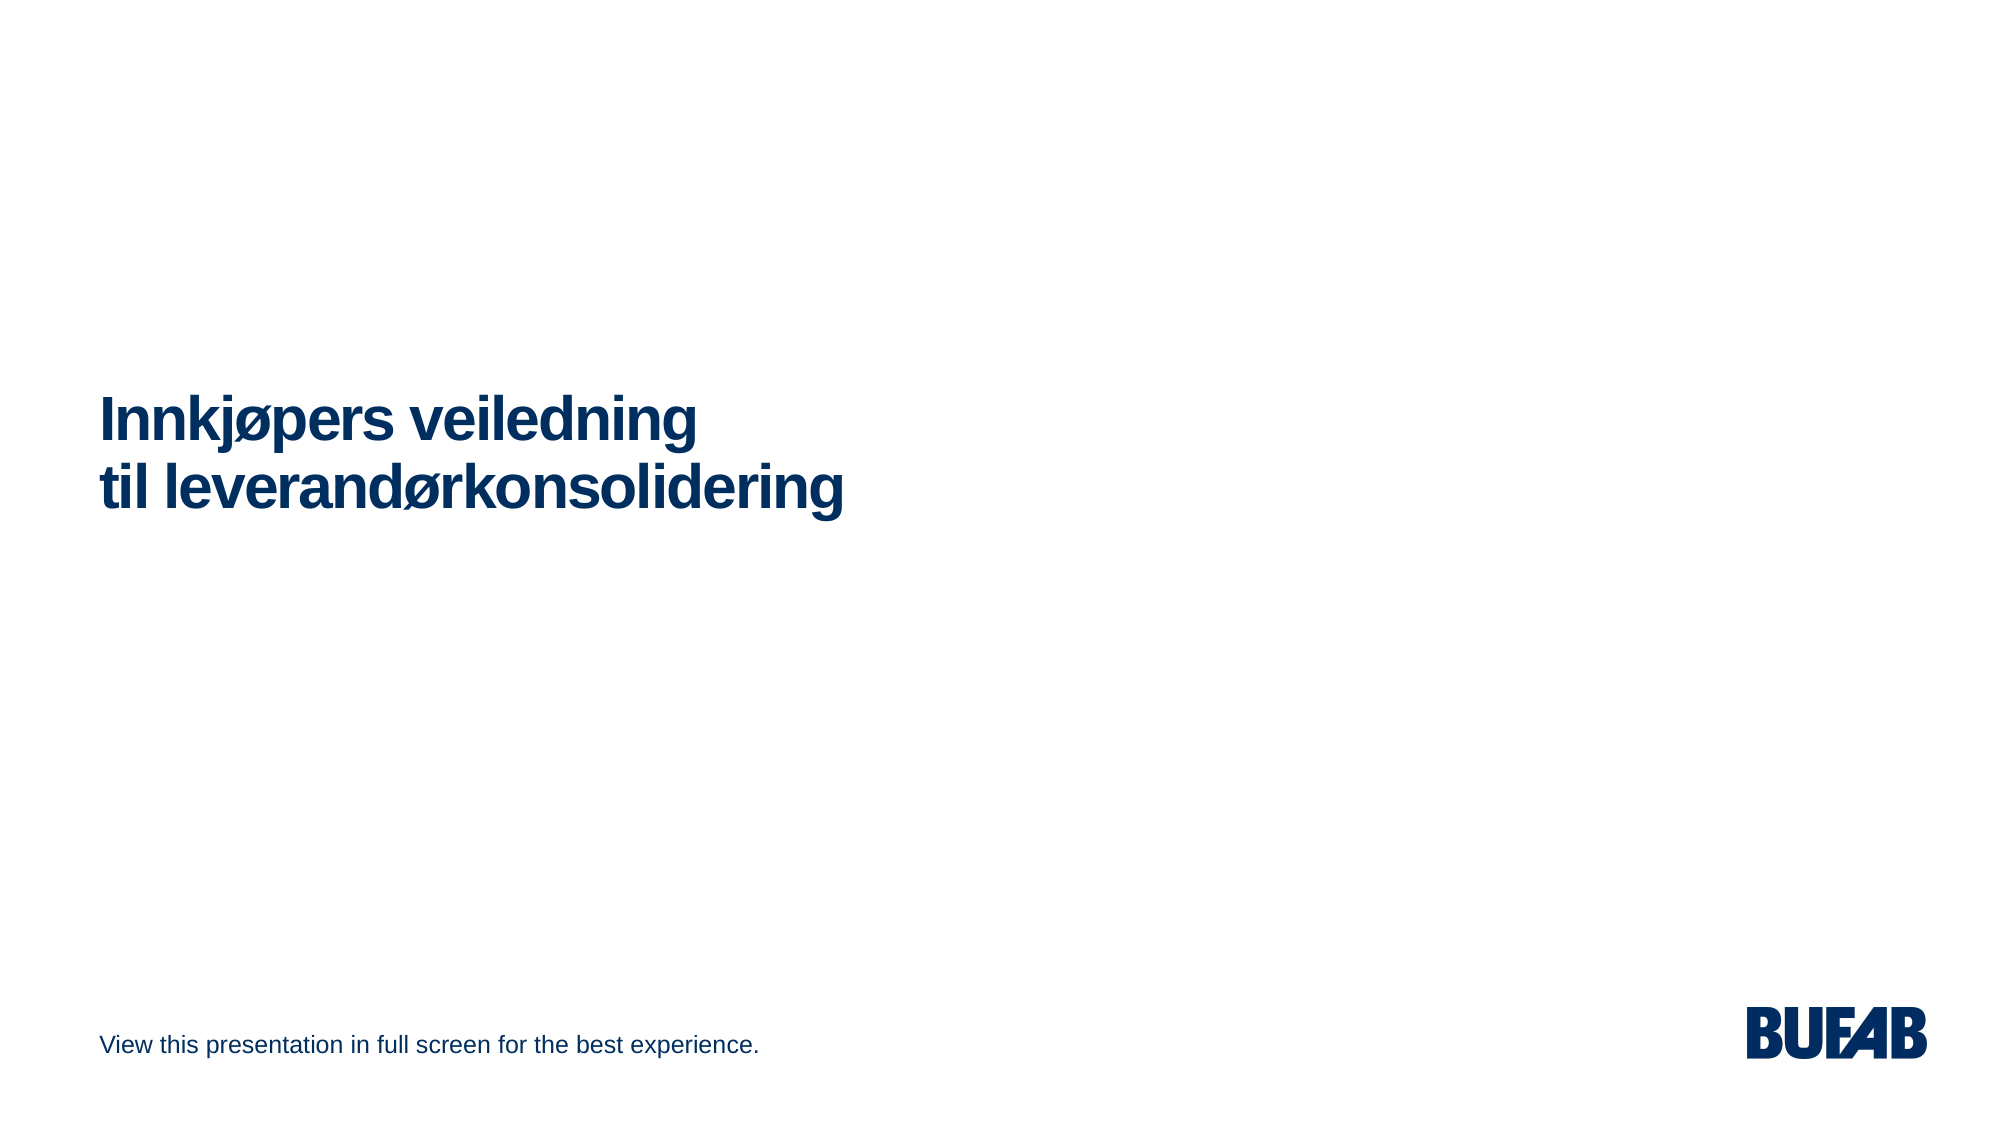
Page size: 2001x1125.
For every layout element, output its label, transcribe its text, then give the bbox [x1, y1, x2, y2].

list Innkjøpers veiledning til leverandørkonsolidering [84, 379, 1328, 522]
picture [1747, 1007, 1927, 1059]
text_box View this presentation in full screen for the best experience. [84, 1025, 1328, 1125]
